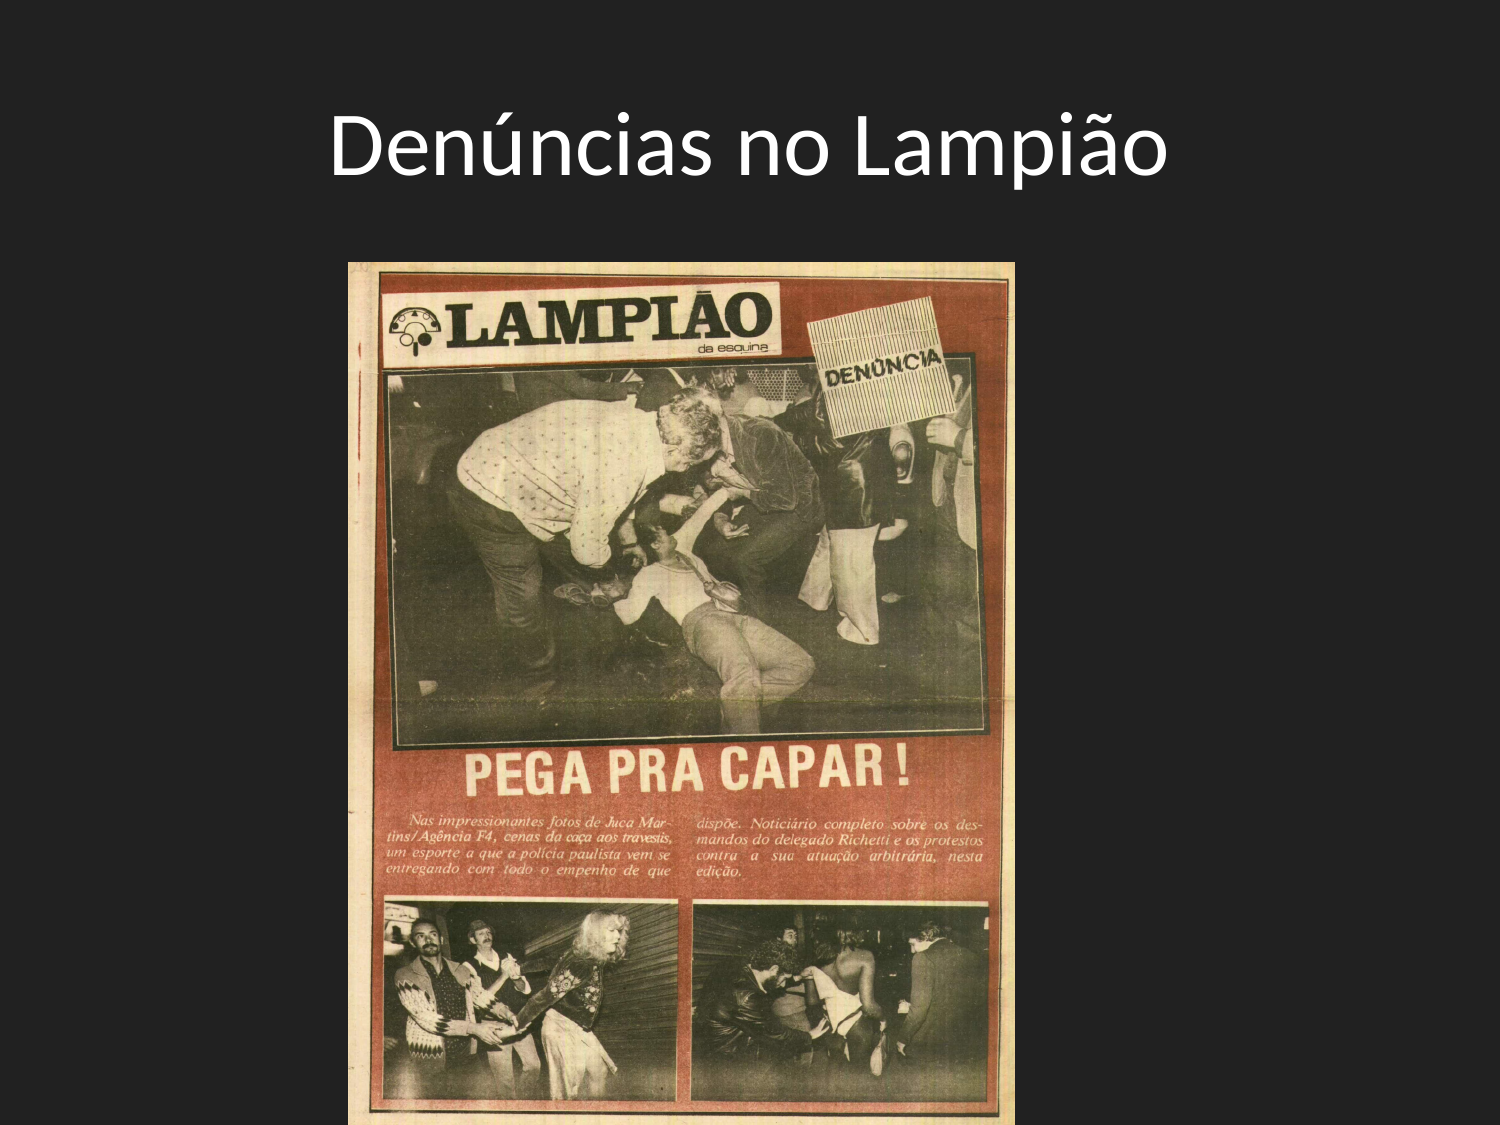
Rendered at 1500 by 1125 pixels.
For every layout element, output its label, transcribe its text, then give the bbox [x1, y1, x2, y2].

title Denúncias no Lampião [75, 45, 1425, 233]
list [0, 262, 1500, 1125]
